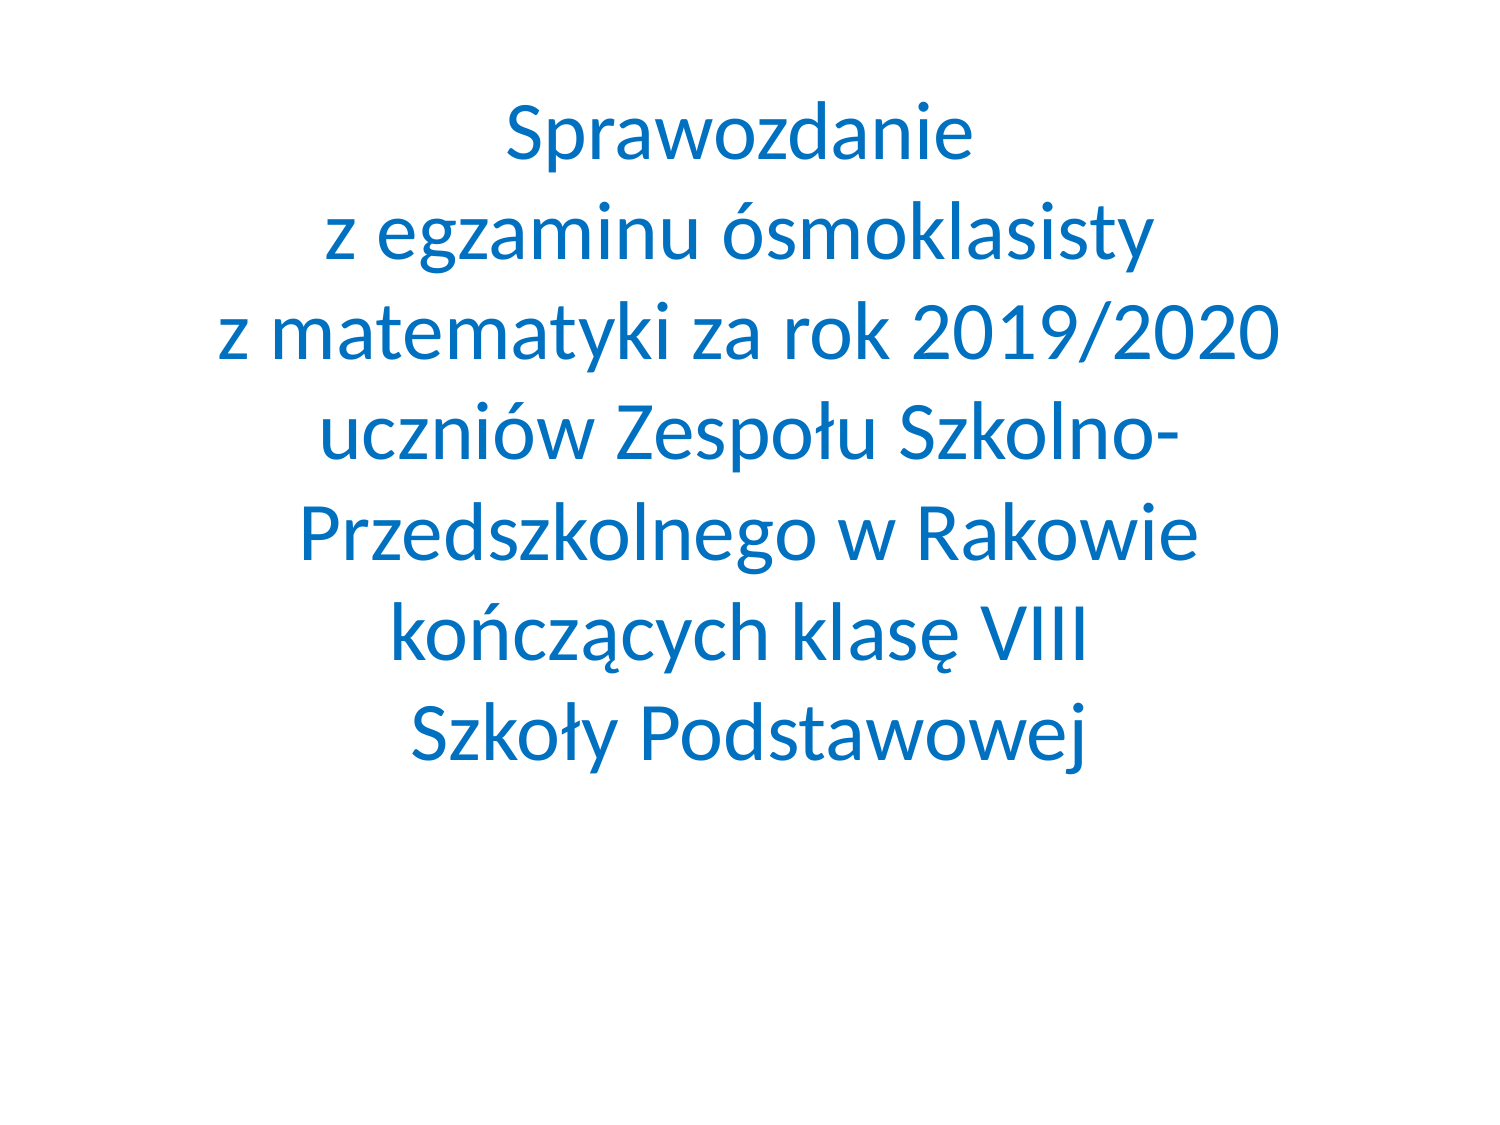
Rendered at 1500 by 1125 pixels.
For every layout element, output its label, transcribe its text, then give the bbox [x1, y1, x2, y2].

title Sprawozdanie z egzaminu ósmoklasisty z matematyki za rok 2019/2020 uczniów Zespołu Szkolno-Przedszkolnego w Rakowie kończących klasę VIII Szkoły Podstawowej [112, 66, 1388, 787]
